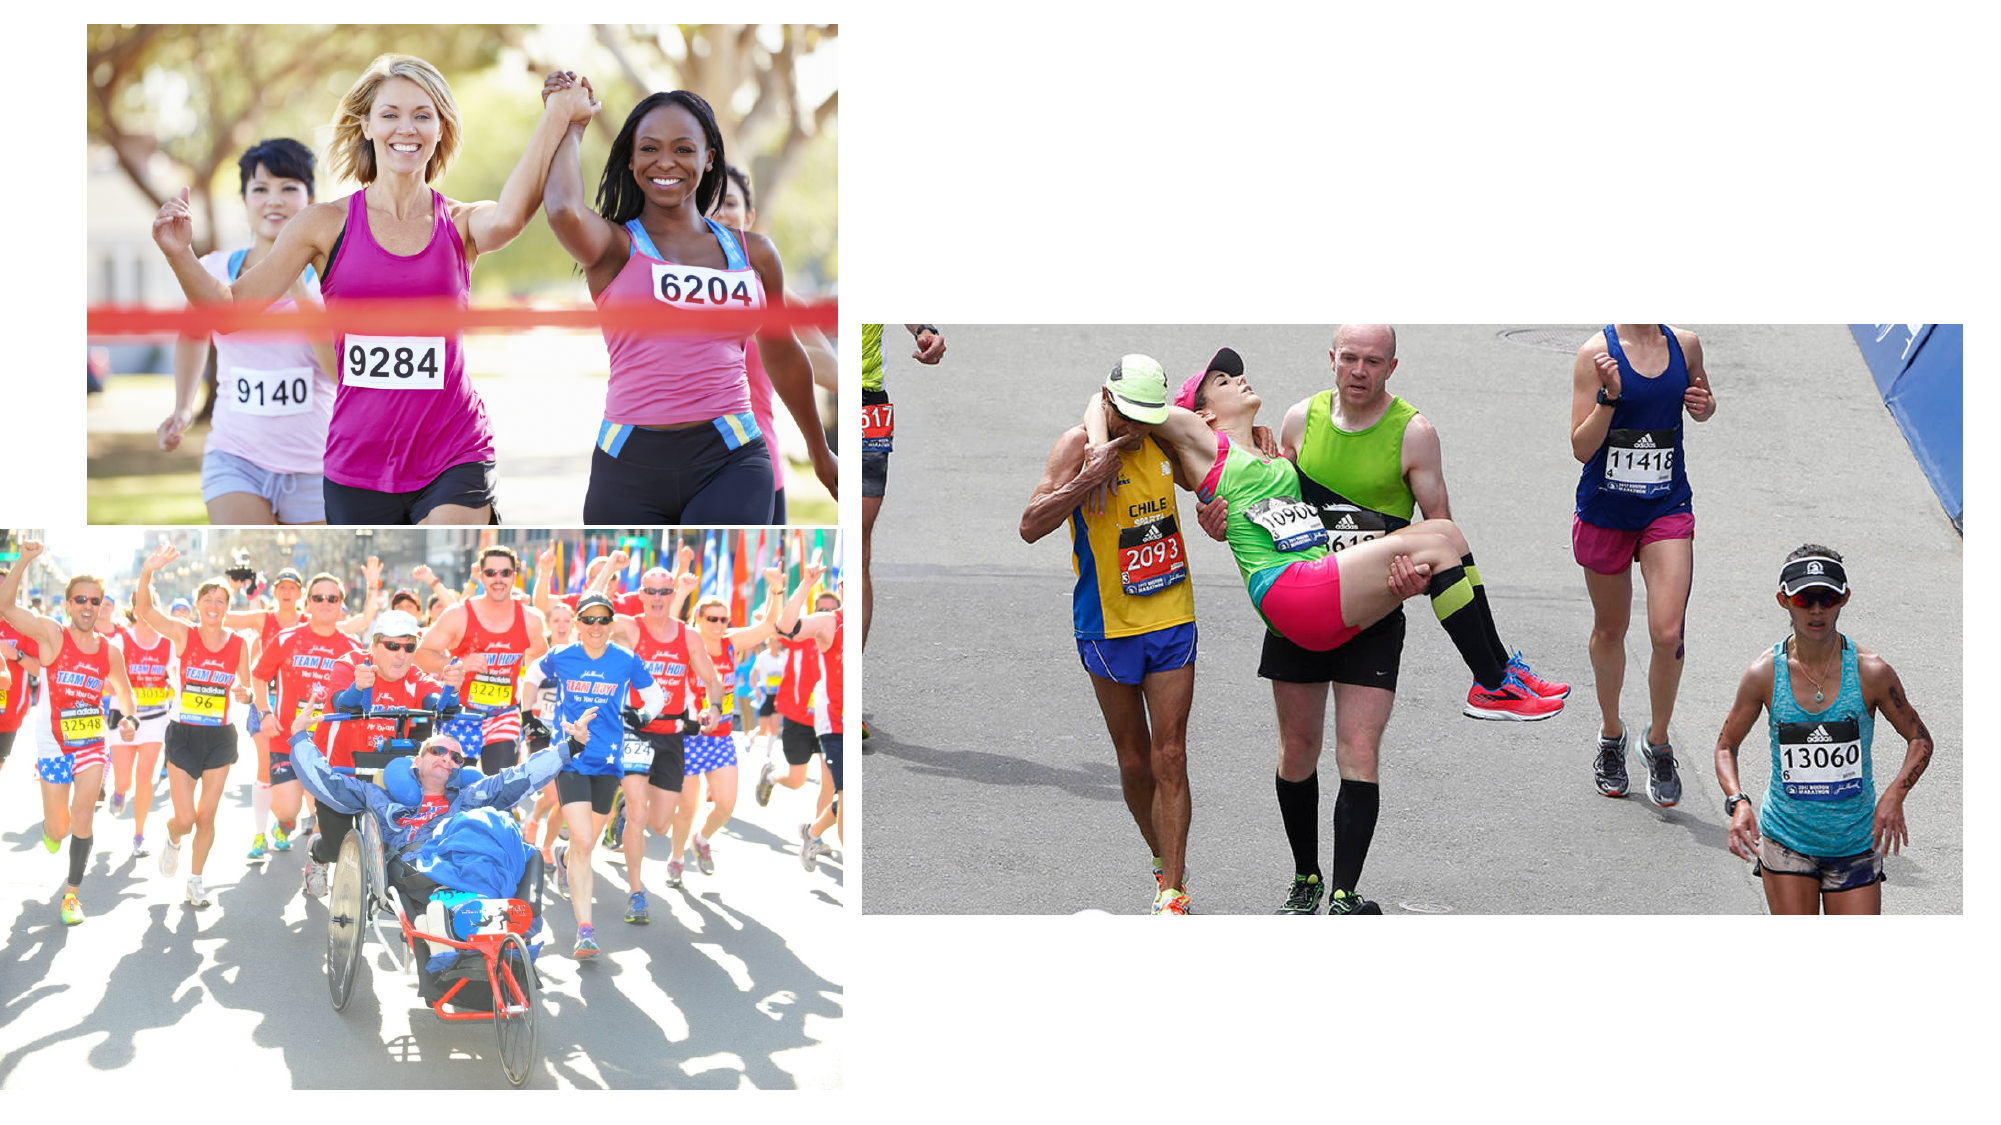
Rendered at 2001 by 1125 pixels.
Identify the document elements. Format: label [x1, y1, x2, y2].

picture [862, 324, 1963, 915]
picture [0, 529, 843, 1090]
picture [87, 24, 838, 525]
